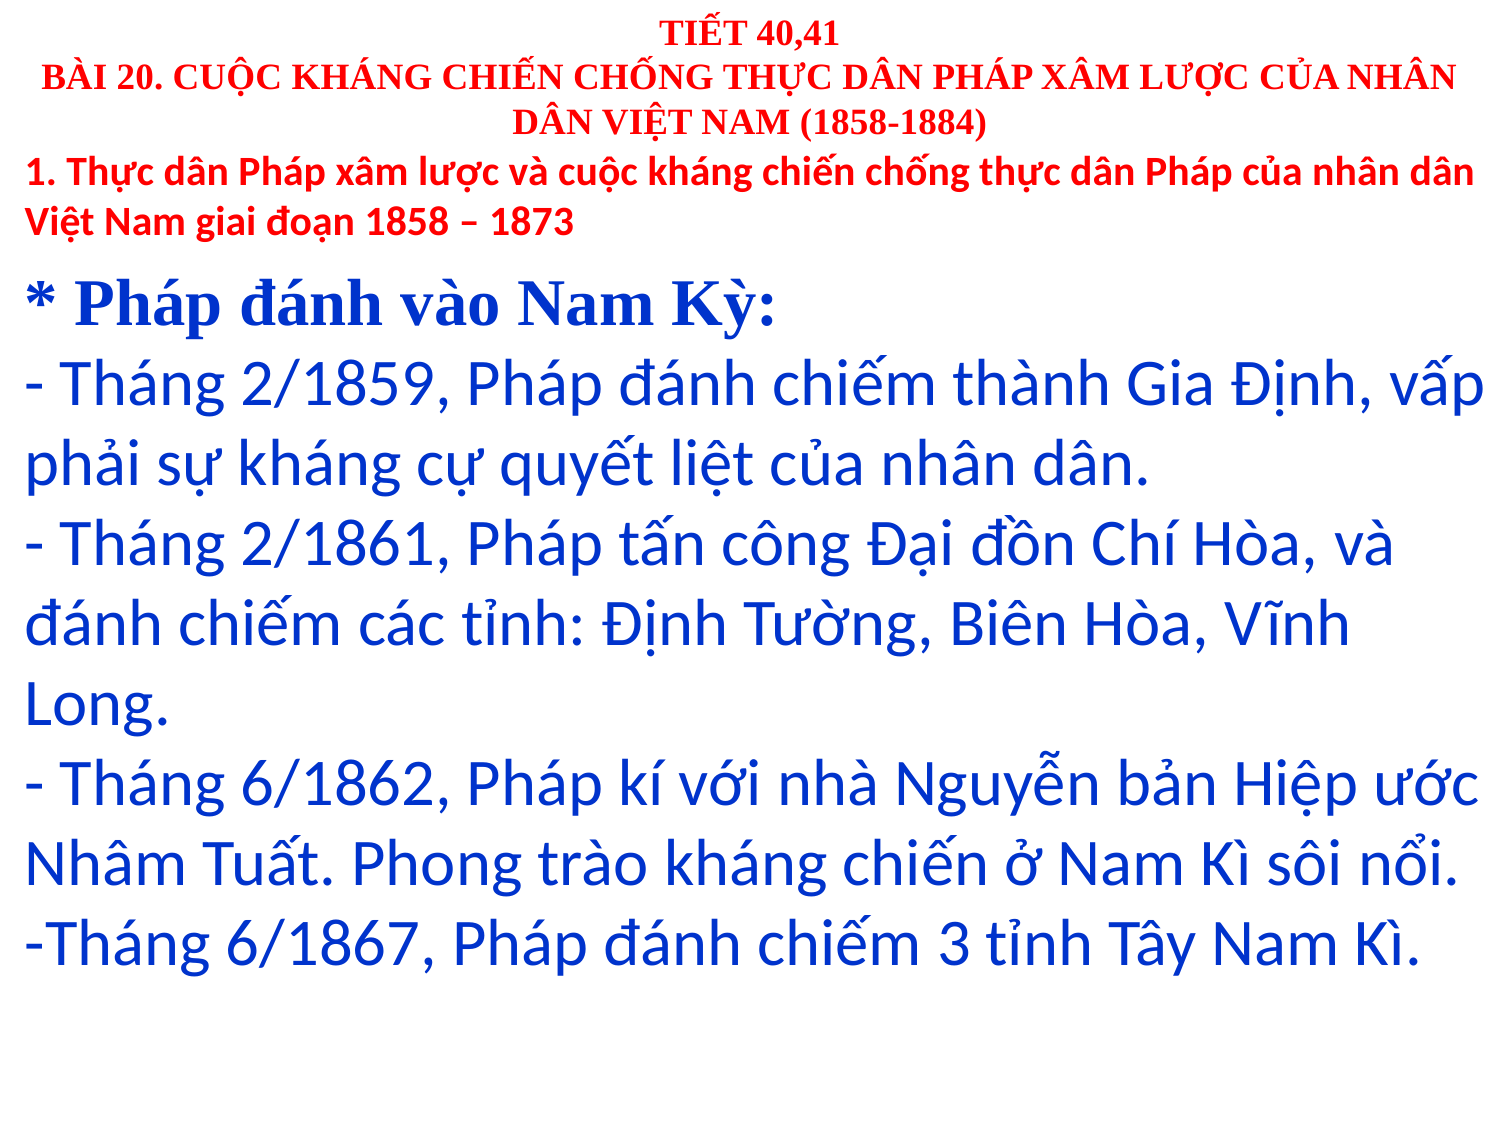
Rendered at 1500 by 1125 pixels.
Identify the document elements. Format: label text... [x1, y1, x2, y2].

text_box * Pháp đánh vào Nam Kỳ: - Tháng 2/1859, Pháp đánh chiếm thành Gia Định, vấp phải sự kháng cự quyết liệt của nhân dân. - Tháng 2/1861, Pháp tấn công Đại đồn Chí Hòa, và đánh chiếm các tỉnh: Định Tường, Biên Hòa, Vĩnh Long. - Tháng 6/1862, Pháp kí với nhà Nguyễn bản Hiệp ước Nhâm Tuất. Phong trào kháng chiến ở Nam Kì sôi nổi. -Tháng 6/1867, Pháp đánh chiếm 3 tỉnh Tây Nam Kì. [9, 224, 1500, 1013]
text_box 1. Thực dân Pháp xâm lược và cuộc kháng chiến chống thực dân Pháp của nhân dân Việt Nam giai đoạn 1858 – 1873 [9, 124, 1500, 224]
title TIẾT 40,41 BÀI 20. CUỘC KHÁNG CHIẾN CHỐNG THỰC DÂN PHÁP XÂM LƯỢC CỦA NHÂN DÂN VIỆT NAM (1858-1884) [0, 0, 1500, 150]
